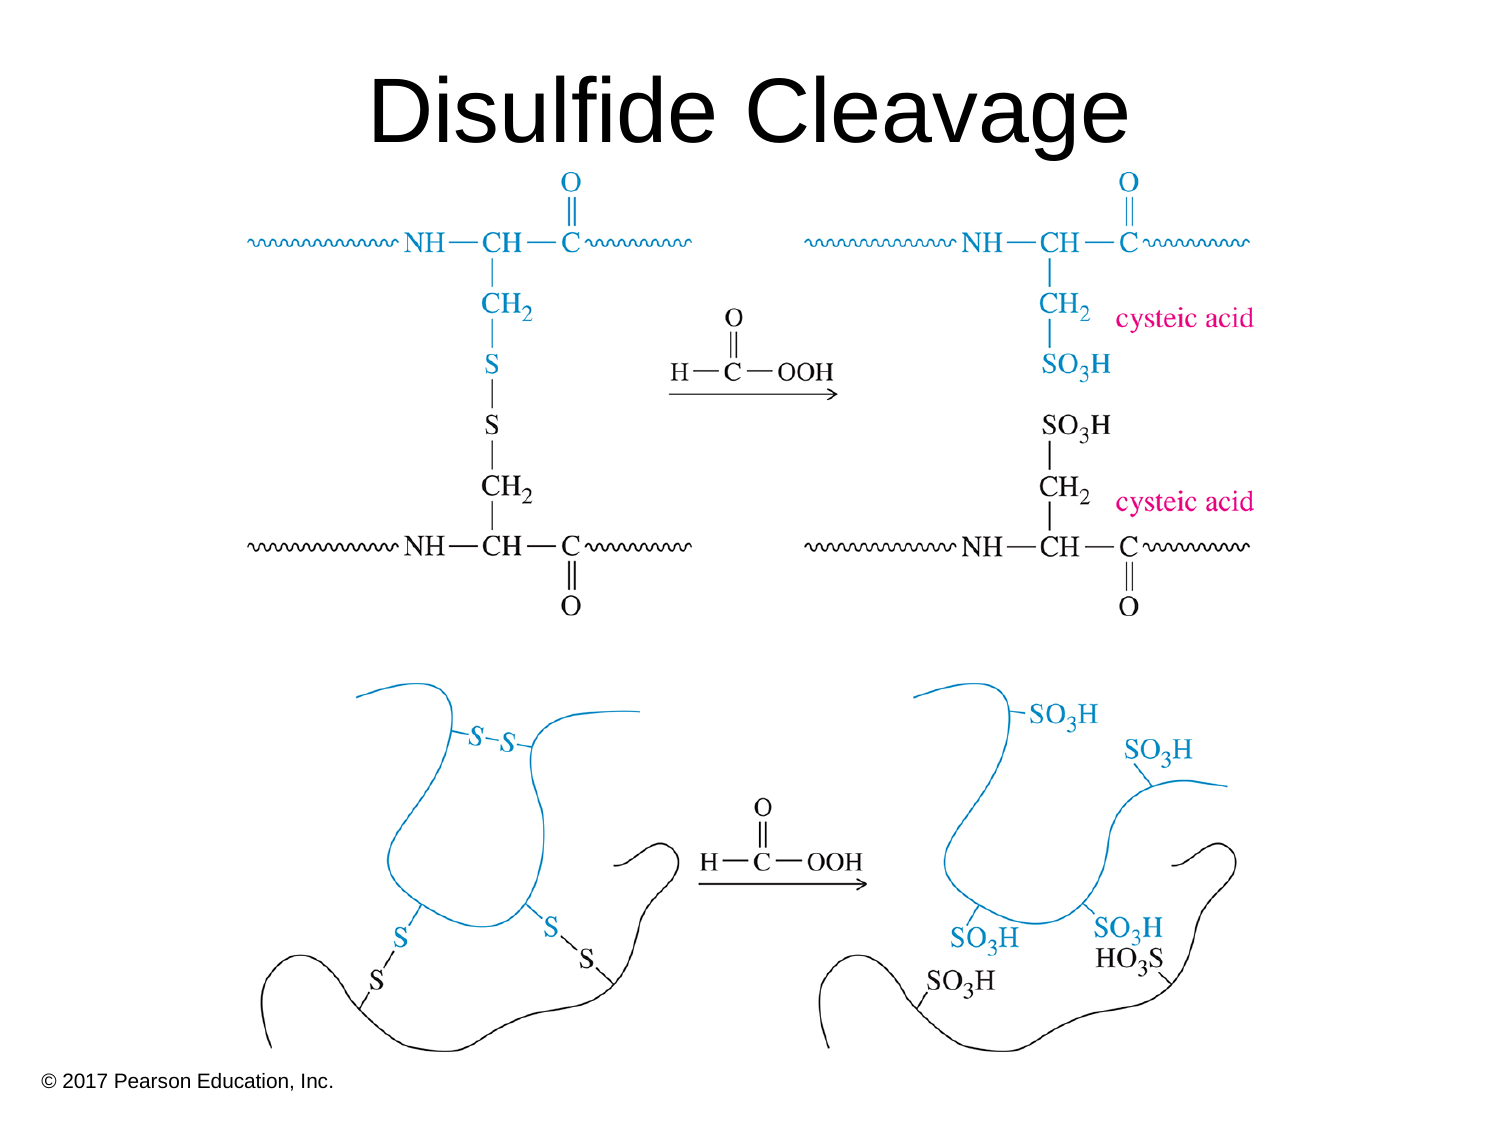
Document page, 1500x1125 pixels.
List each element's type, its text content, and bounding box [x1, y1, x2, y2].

title Disulfide Cleavage [112, 12, 1388, 200]
picture [237, 162, 1263, 1054]
